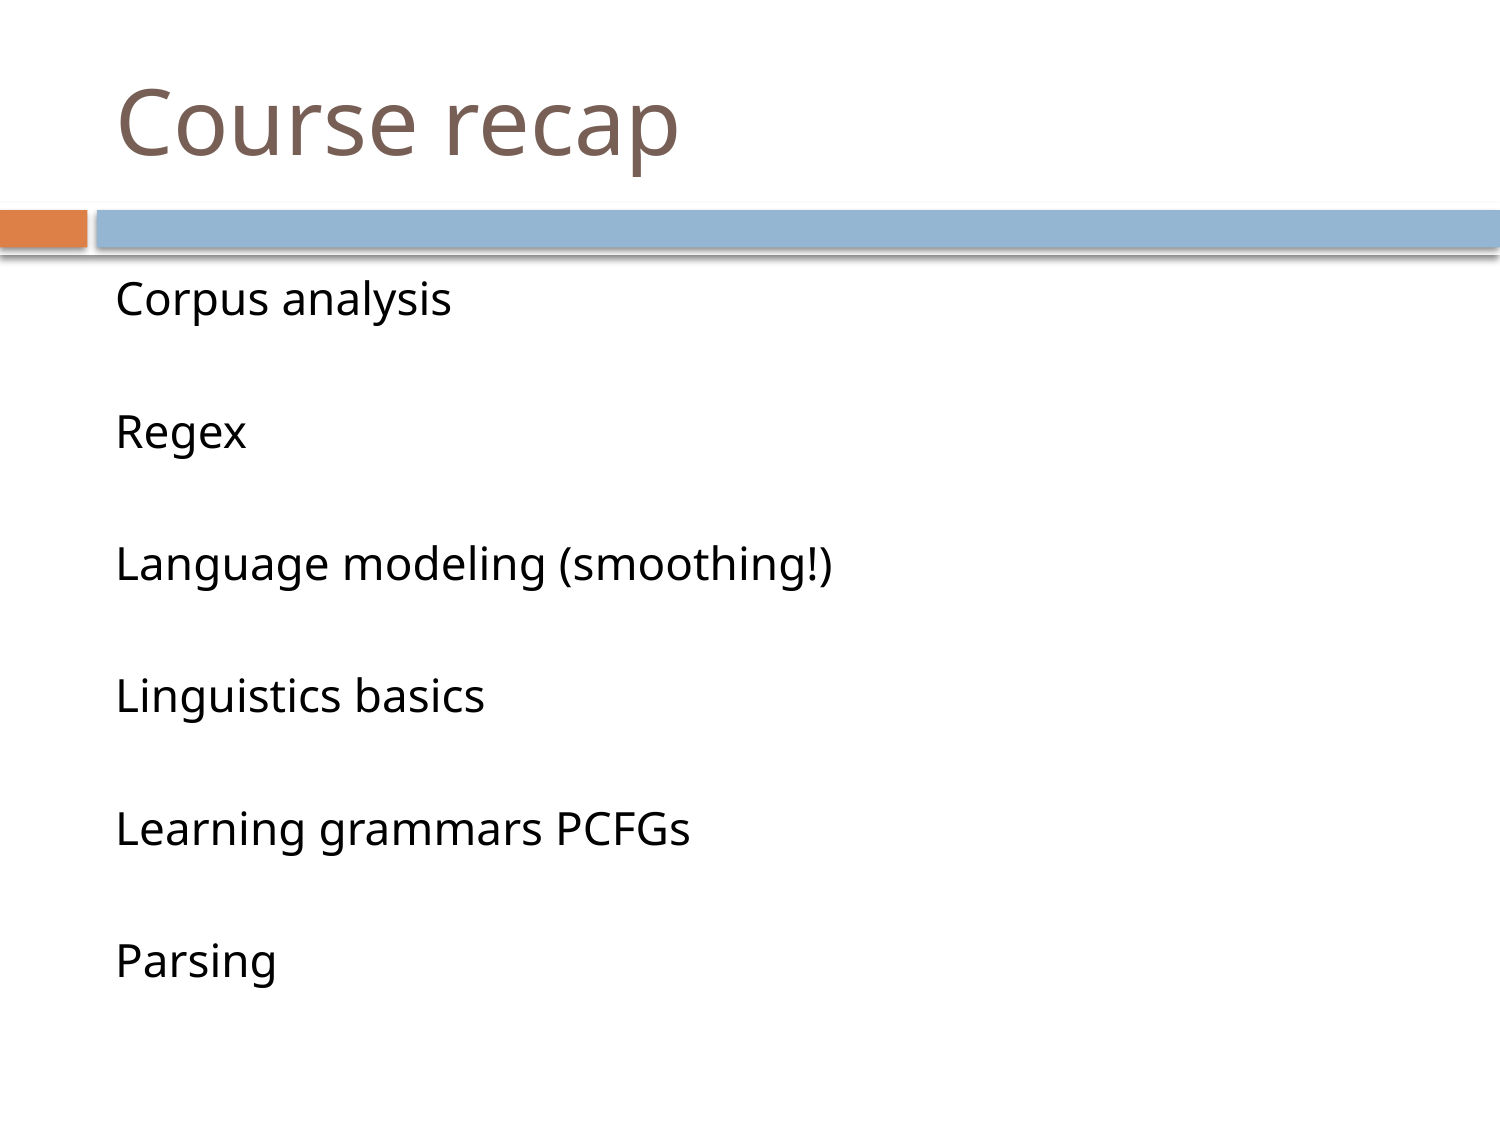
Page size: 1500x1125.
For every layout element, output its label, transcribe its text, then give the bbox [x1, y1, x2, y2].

title Course recap [100, 37, 1438, 200]
list Corpus analysis Regex Language modeling (smoothing!) Linguistics basics Learning grammars PCFGs Parsing [100, 262, 1438, 1000]
